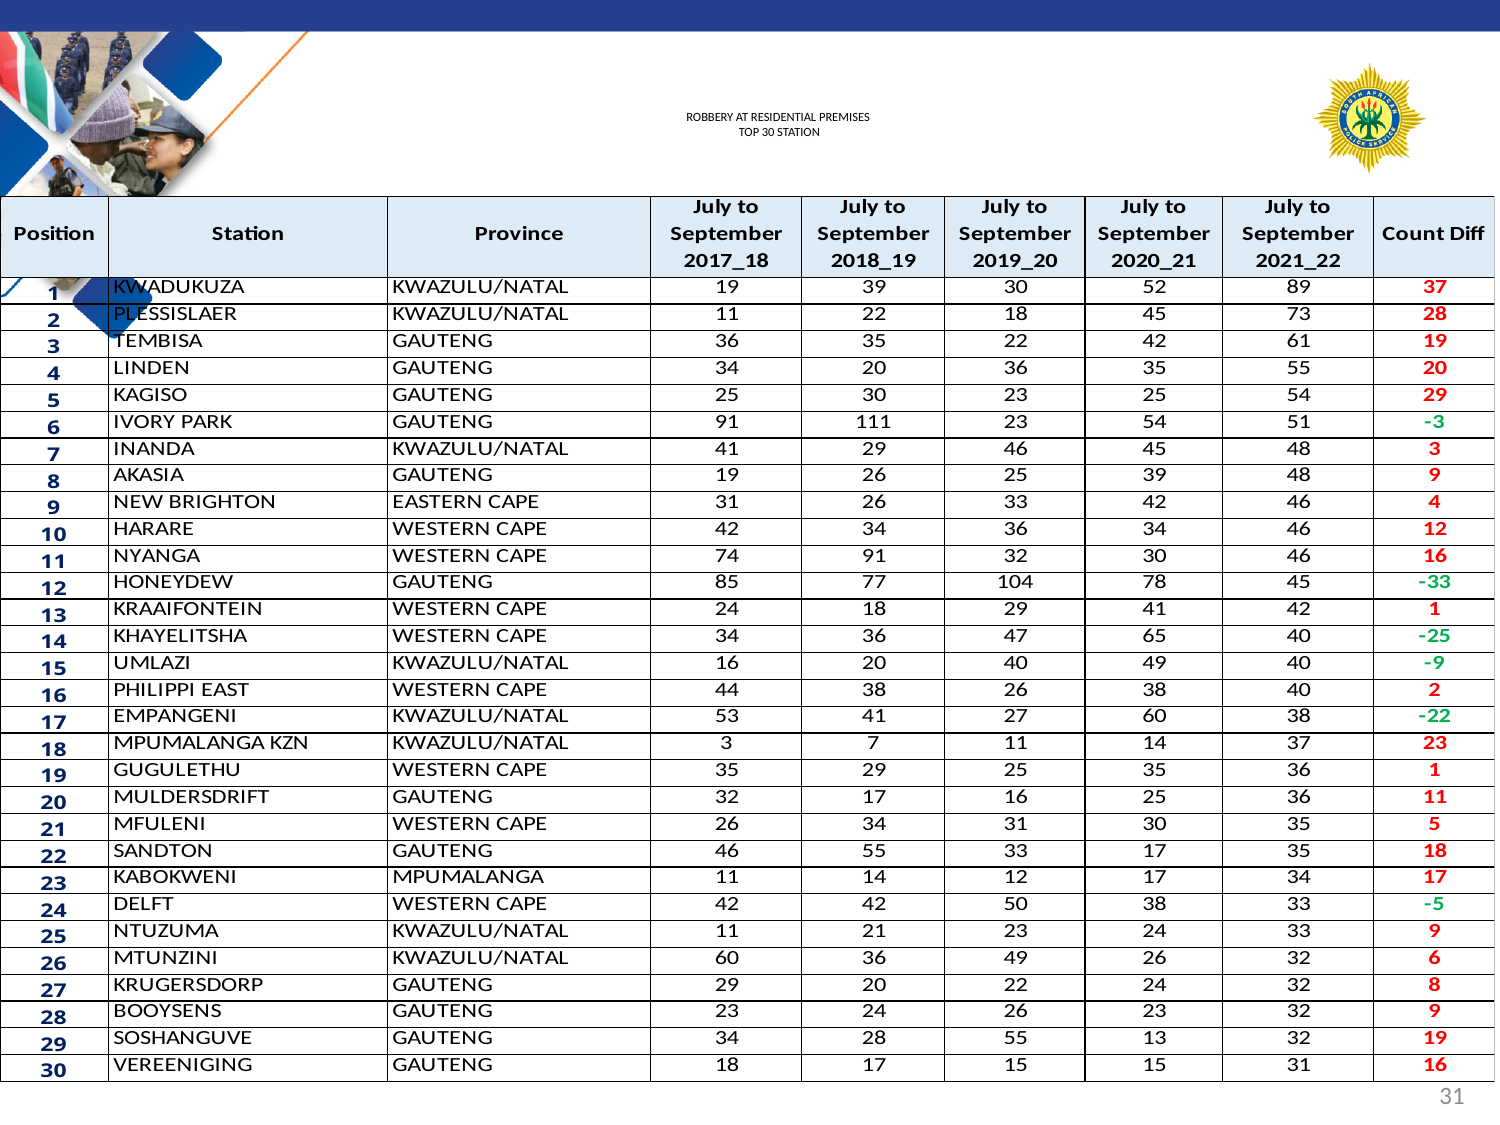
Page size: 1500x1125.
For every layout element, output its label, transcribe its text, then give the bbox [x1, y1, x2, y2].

picture [0, 0, 1500, 1125]
title ROBBERY AT RESIDENTIAL PREMISES TOP 30 STATION [206, 101, 1353, 147]
slide_number 31 [1129, 1089, 1480, 1125]
